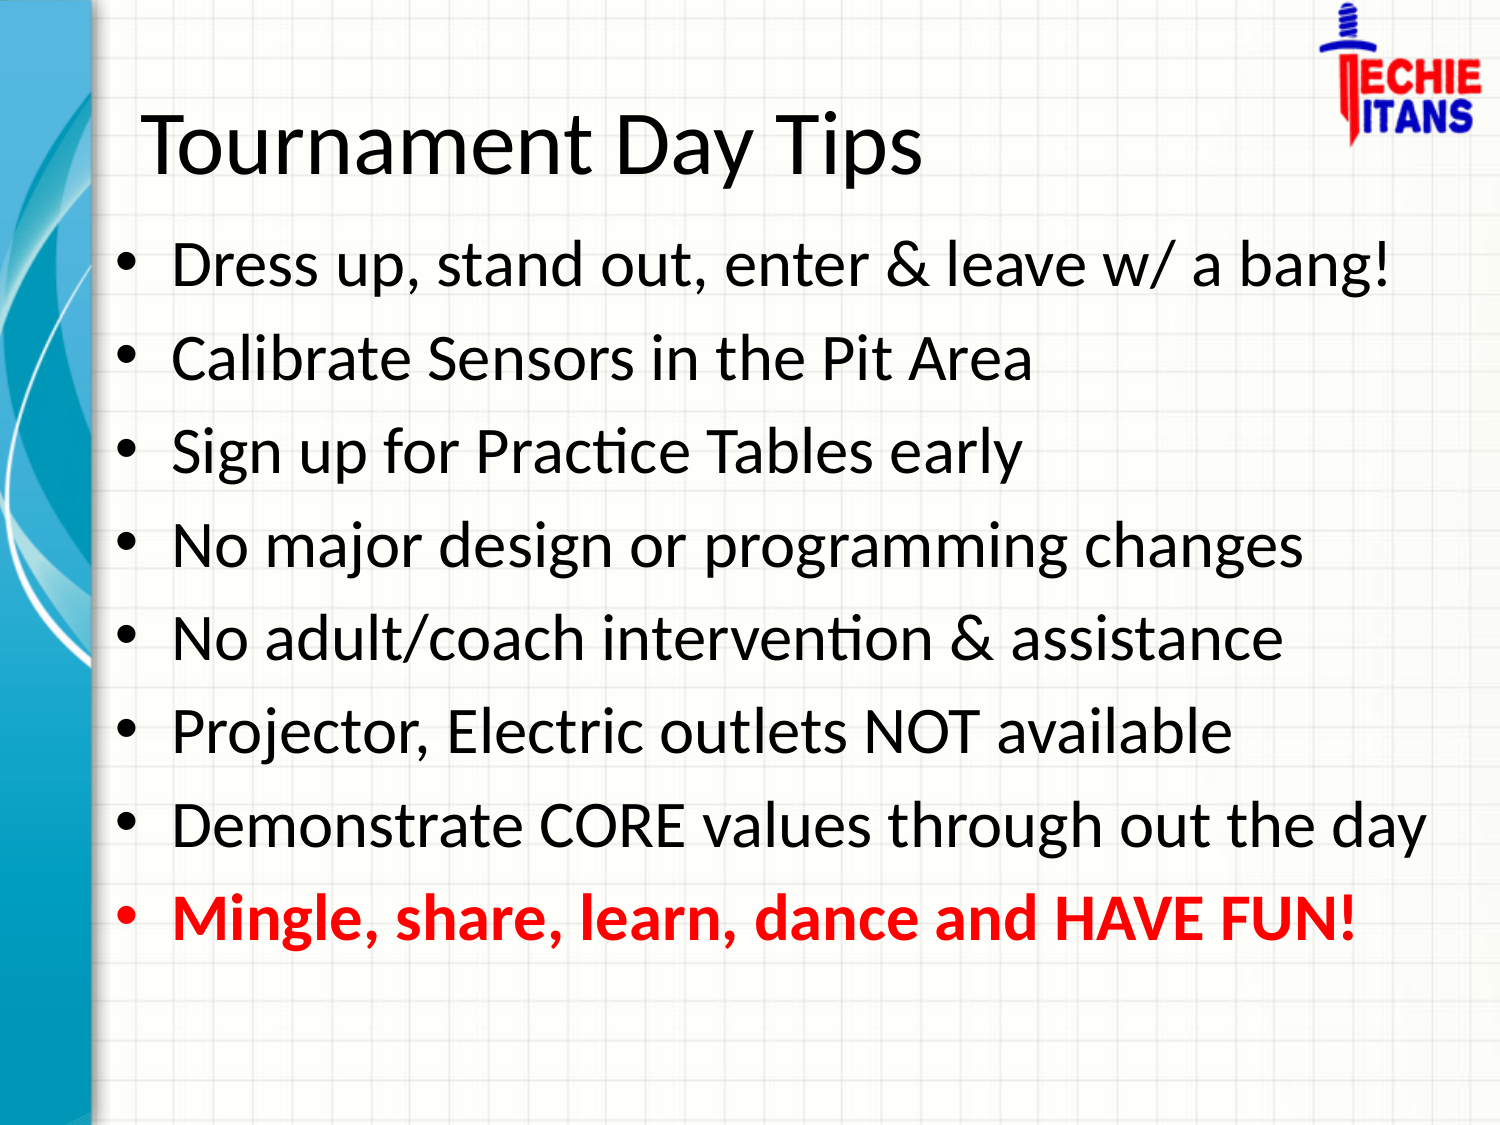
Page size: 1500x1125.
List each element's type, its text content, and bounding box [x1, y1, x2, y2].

title Tournament Day Tips [125, 44, 1450, 212]
picture [0, 0, 1500, 1125]
list Dress up, stand out, enter & leave w/ a bang! Calibrate Sensors in the Pit Area Sign up for Practice Tables early No major design or programming changes No adult/coach intervention & assistance Projector, Electric outlets NOT available Demonstrate CORE values through out the day Mingle, share, learn, dance and HAVE FUN! [99, 212, 1488, 1088]
